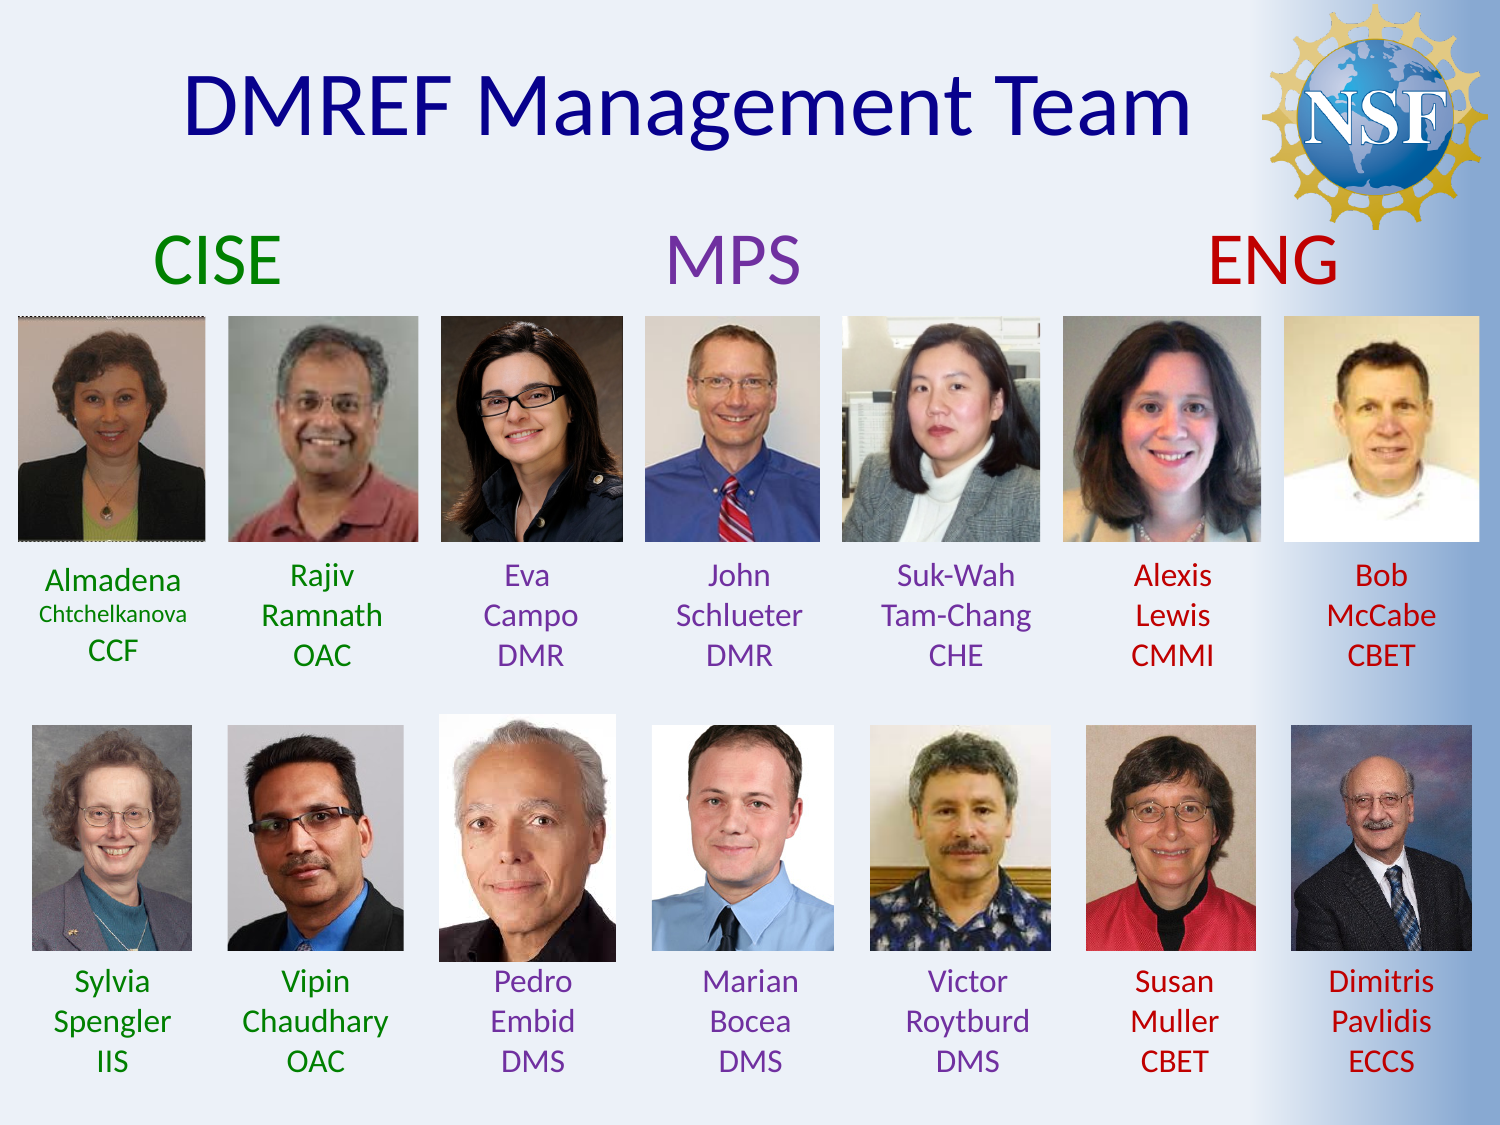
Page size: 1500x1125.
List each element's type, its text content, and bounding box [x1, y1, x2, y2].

text_box Dimitris Pavlidis ECCS [1286, 951, 1477, 1087]
text_box Victor Roytburd DMS [873, 951, 1063, 1087]
picture [439, 714, 617, 962]
text_box Bob McCabe CBET [1286, 549, 1477, 681]
picture [1086, 725, 1256, 951]
text_box Vipin Chaudhary OAC [220, 951, 411, 1087]
text_box Susan Muller CBET [1090, 953, 1260, 1087]
text_box Alexis Lewis CMMI [1078, 545, 1268, 681]
picture [17, 315, 206, 542]
text_box Eva Campo DMR [436, 545, 626, 681]
picture [1283, 315, 1480, 542]
text_box John Schlueter DMR [644, 545, 835, 681]
text_box Pedro Embid DMS [438, 951, 629, 1087]
title DMREF Management Team [26, 41, 1351, 157]
picture [1062, 315, 1262, 542]
text_box Almadena Chtchelkanova CCF [17, 550, 209, 676]
text_box CISE [138, 201, 298, 307]
picture [651, 725, 835, 951]
picture [1262, 4, 1488, 230]
picture [440, 315, 624, 542]
text_box Sylvia Spengler IIS [31, 957, 194, 1087]
picture [31, 725, 192, 951]
picture [841, 315, 1041, 542]
picture [227, 725, 404, 951]
text_box Marian Bocea DMS [655, 951, 846, 1087]
text_box Suk-Wah Tam-Chang CHE [853, 545, 1060, 681]
picture [869, 725, 1052, 951]
picture [1291, 725, 1472, 951]
text_box ENG [1192, 201, 1355, 307]
picture [645, 315, 820, 542]
text_box Rajiv Ramnath OAC [227, 548, 418, 681]
text_box MPS [649, 201, 817, 307]
picture [228, 315, 419, 542]
